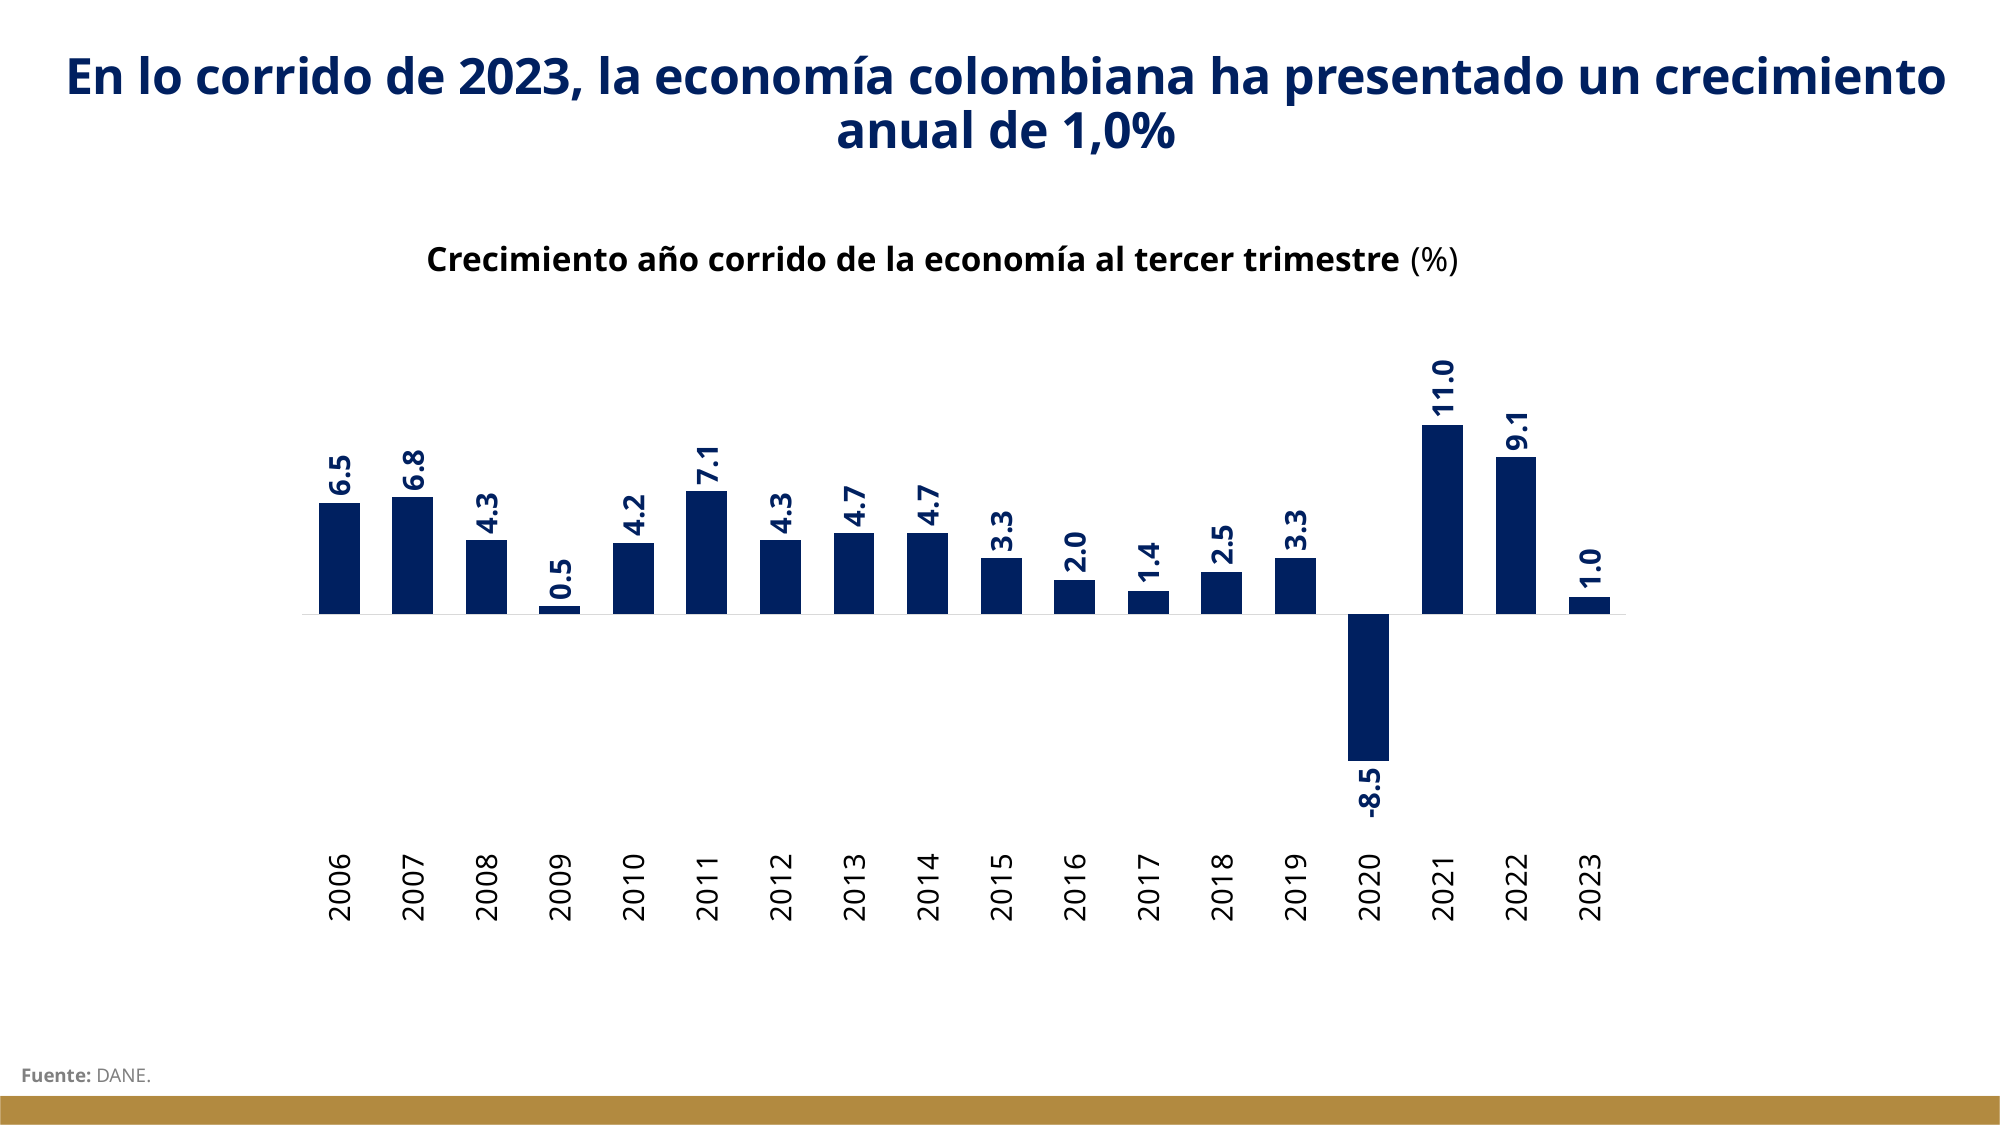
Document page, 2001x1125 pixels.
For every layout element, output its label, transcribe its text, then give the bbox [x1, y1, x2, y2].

text_box En lo corrido de 2023, la economía colombiana ha presentado un crecimiento anual de 1,0% [12, 43, 2000, 167]
text_box Crecimiento año corrido de la economía al tercer trimestre (%) [323, 231, 1561, 286]
text_box Fuente: DANE. [6, 1056, 1994, 1094]
chart [274, 308, 1654, 935]
picture [0, 0, 2000, 1125]
